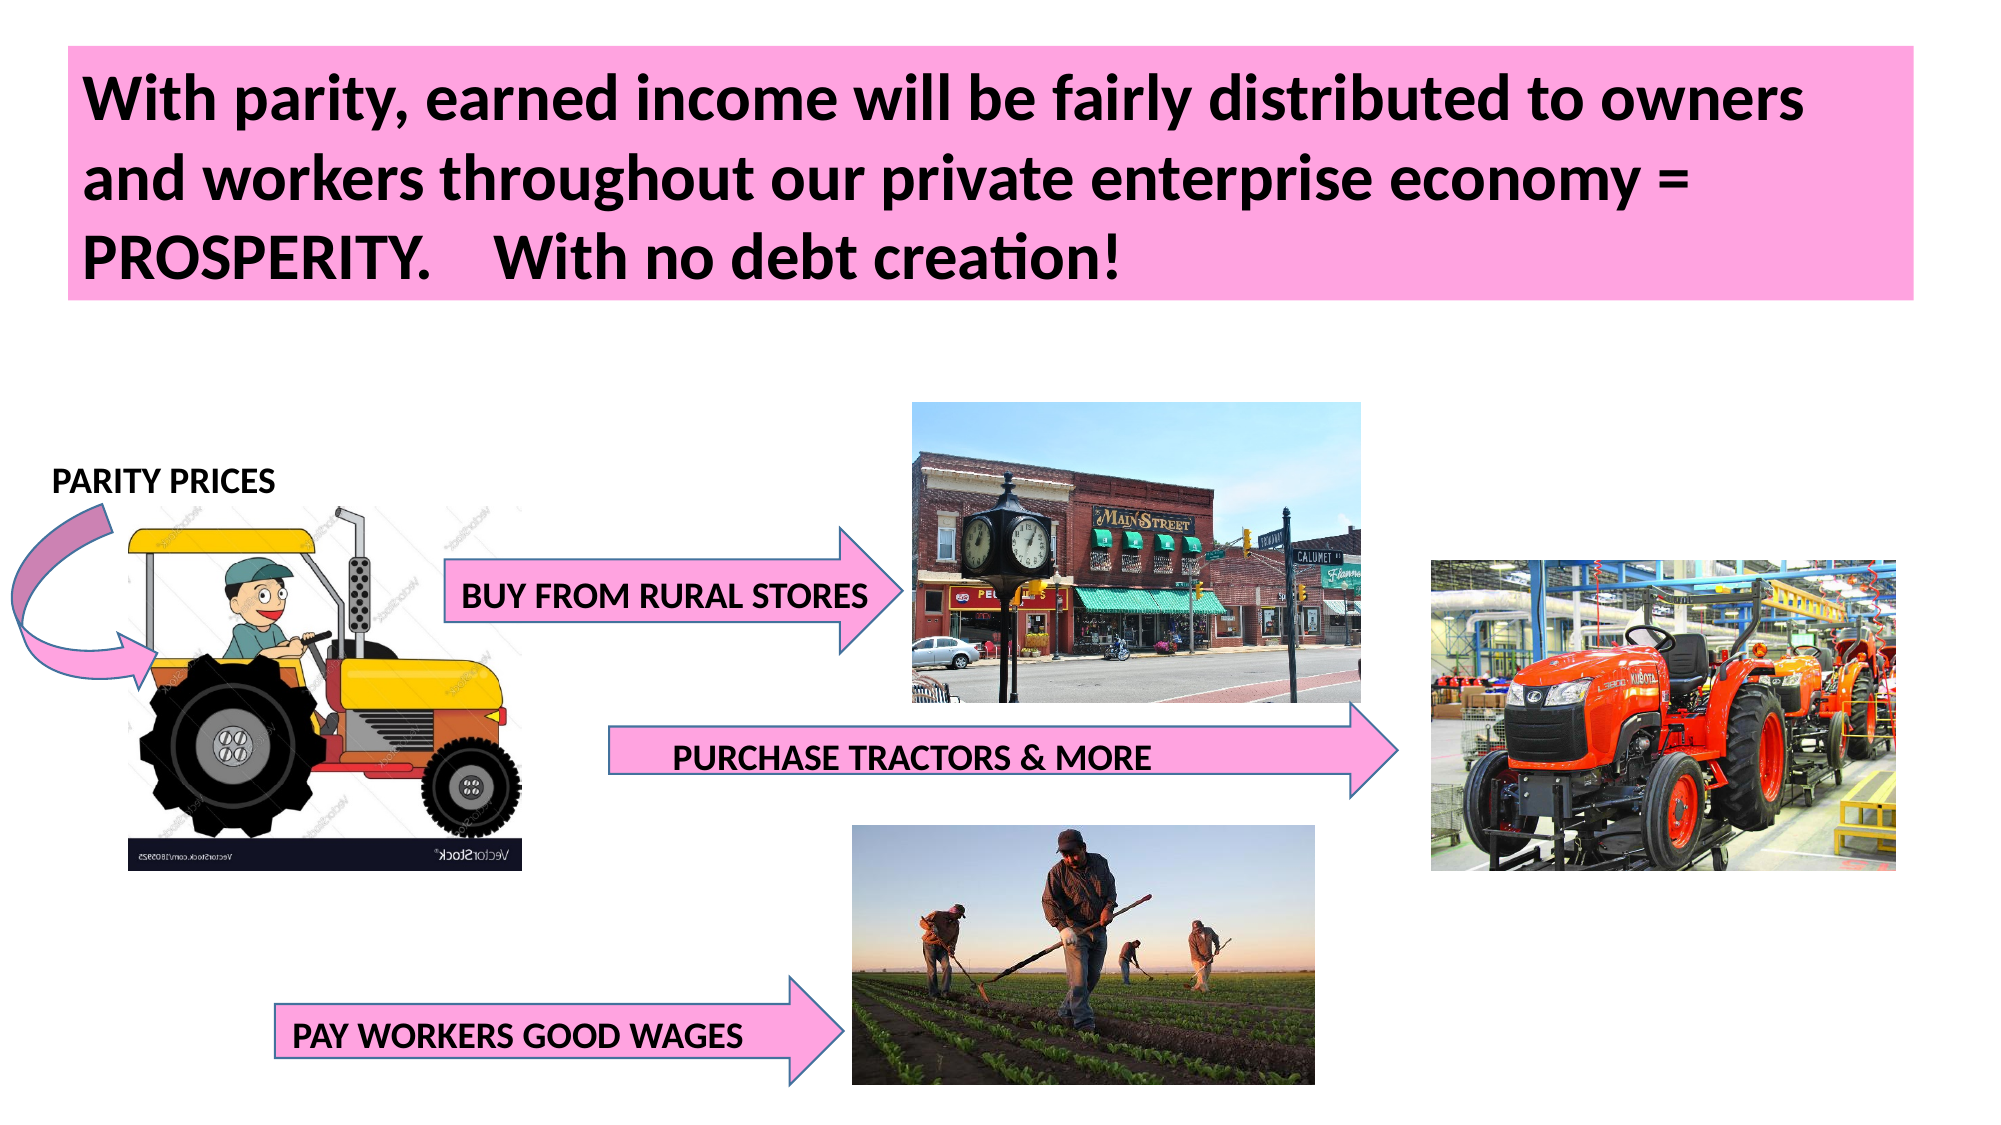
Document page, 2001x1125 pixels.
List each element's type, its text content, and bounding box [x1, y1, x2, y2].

picture [1431, 560, 1896, 871]
text_box With parity, earned income will be fairly distributed to owners and workers throughout our private enterprise economy = PROSPERITY. With no debt creation! [68, 45, 1914, 301]
text_box PAY WORKERS GOOD WAGES [277, 1004, 759, 1064]
text_box PURCHASE TRACTORS & MORE [657, 726, 1168, 786]
picture [128, 506, 522, 871]
text_box [838, 624, 871, 656]
text_box PARITY PRICES [37, 448, 292, 509]
picture [852, 825, 1315, 1086]
text_box BUY FROM RURAL STORES [522, 563, 912, 624]
text_box [608, 703, 1400, 801]
text_box [522, 525, 877, 563]
text_box [10, 502, 128, 680]
picture [912, 402, 1361, 703]
text_box [273, 974, 846, 1088]
